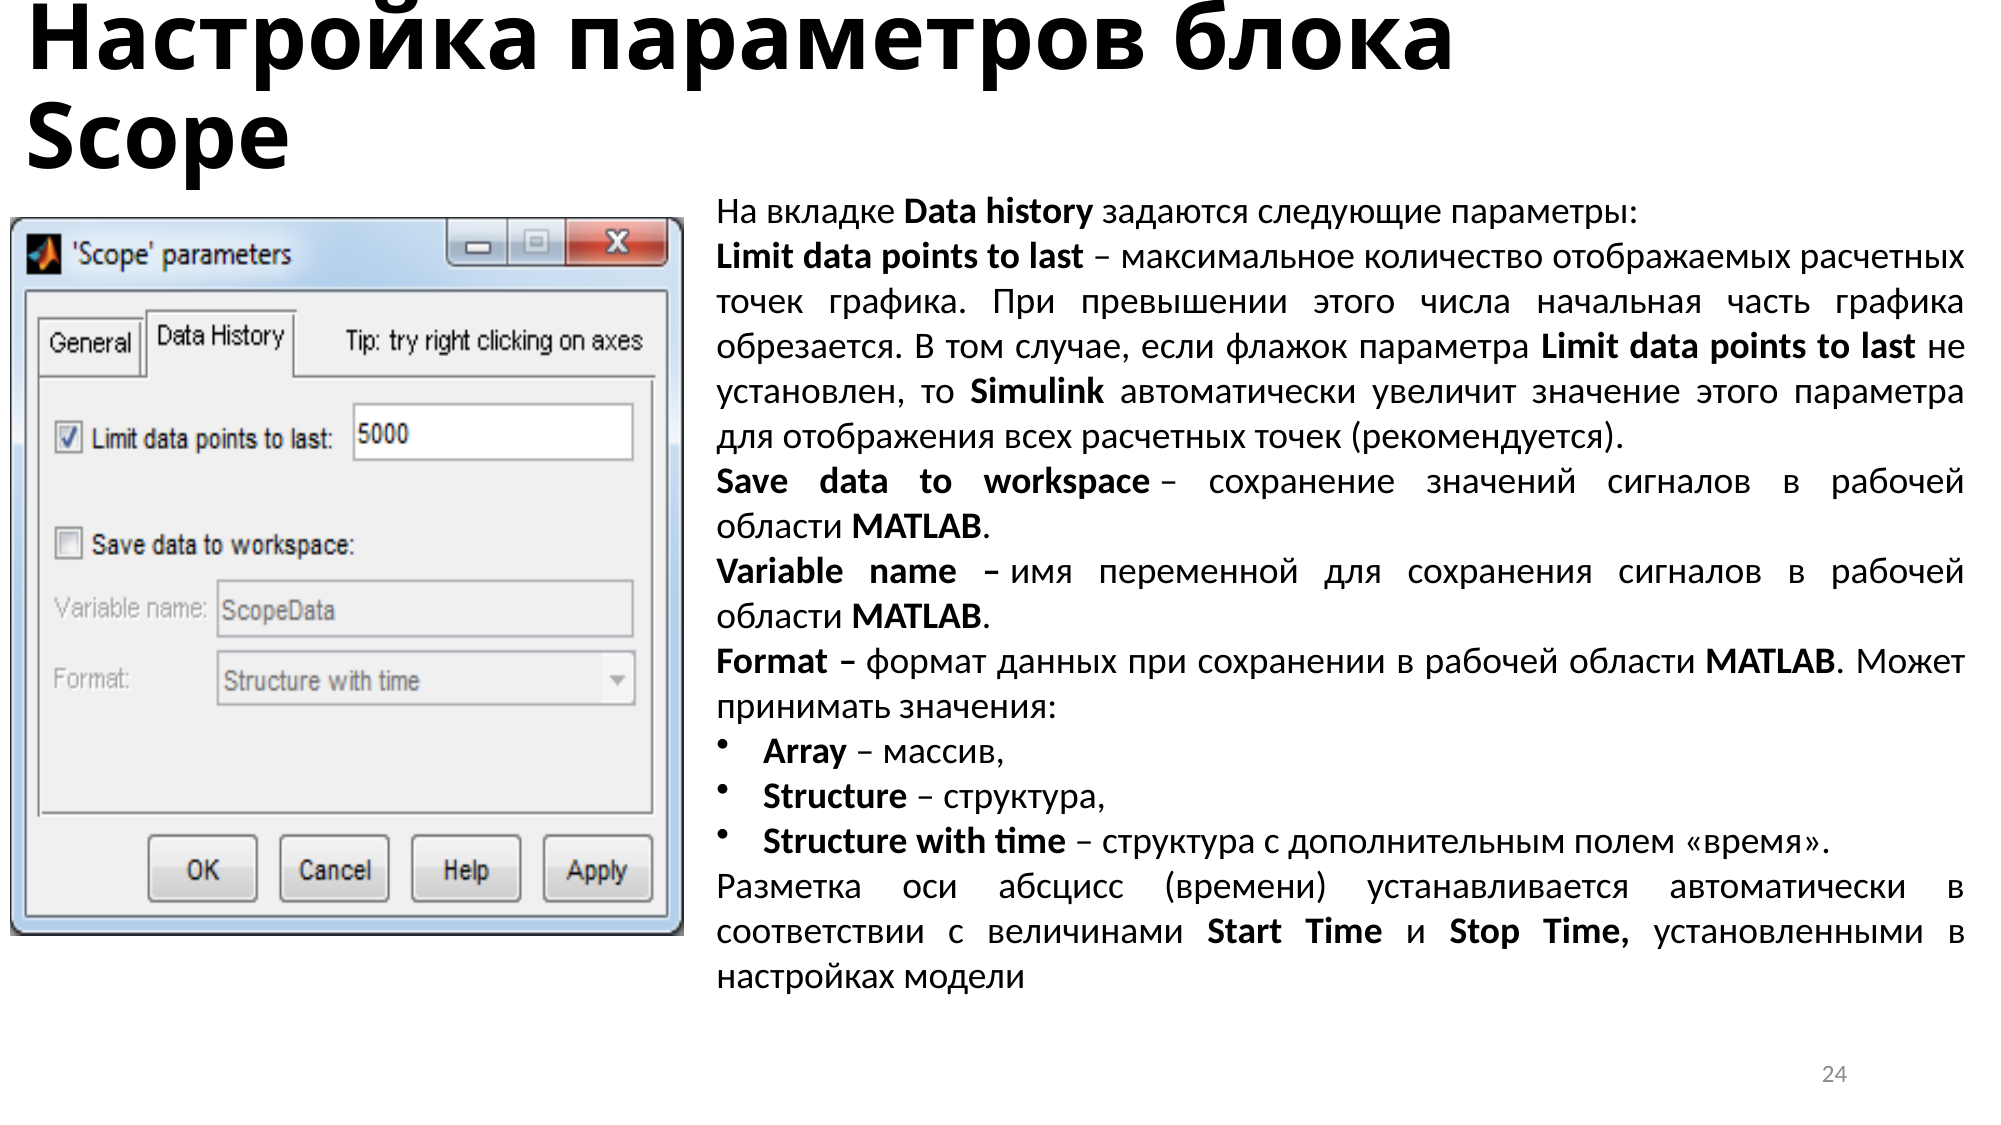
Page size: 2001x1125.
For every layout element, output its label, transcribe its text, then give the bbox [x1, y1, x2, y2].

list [9, 217, 684, 936]
title Настройка параметров блока Scope [10, 14, 1736, 164]
slide_number 24 [1412, 1042, 1863, 1103]
text_box На вкладке Data history задаются следующие параметры: Limit data points to last – максимальное количество отображаемых расчетных точек графика. При превышении этого числа начальная часть графика обрезается. В том случае, если флажок параметра Limit data points to last не установлен, то Simulink автоматически увеличит значение этого параметра для отображения всех расчетных точек (рекомендуется). Save data to workspace – сохранение значений сигналов в рабочей области MATLAB. Variable name – имя переменной для сохранения сигналов в рабочей области MATLAB. Format – формат данных при сохранении в рабочей области MATLAB. Может принимать значения: Array – массив, Structure – структура, Structure with time – структура с дополнительным полем «время». Разметка оси абсцисс (времени) устанавливается автоматически в соответствии с величинами Start Time и Stop Time, установленными в настройках модели [701, 178, 1981, 1049]
